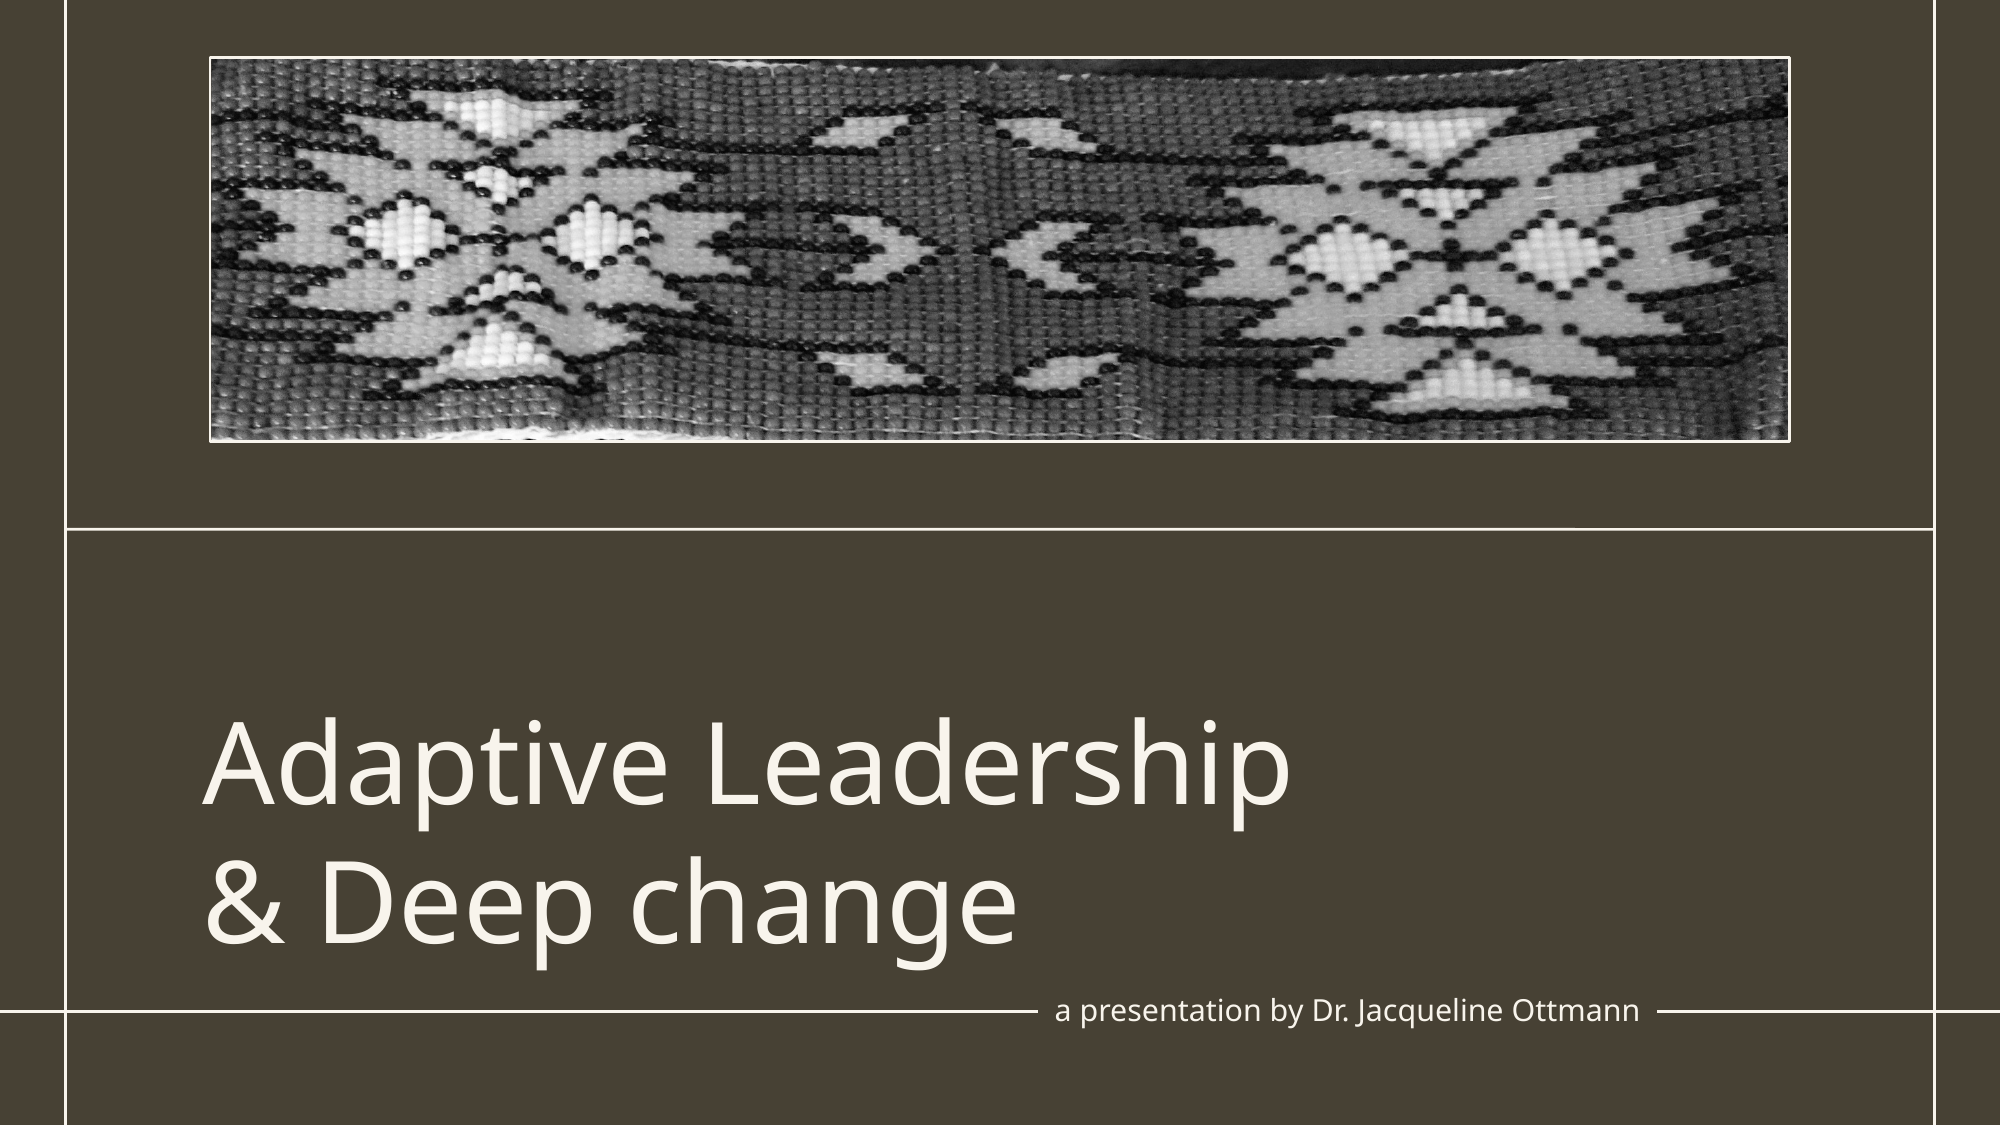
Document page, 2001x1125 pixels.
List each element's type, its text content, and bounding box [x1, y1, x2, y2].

picture [211, 58, 1789, 441]
subtitle a presentation by Dr. Jacqueline Ottmann [1038, 984, 1658, 1071]
title Adaptive Leadership & Deep change [187, 562, 1314, 980]
